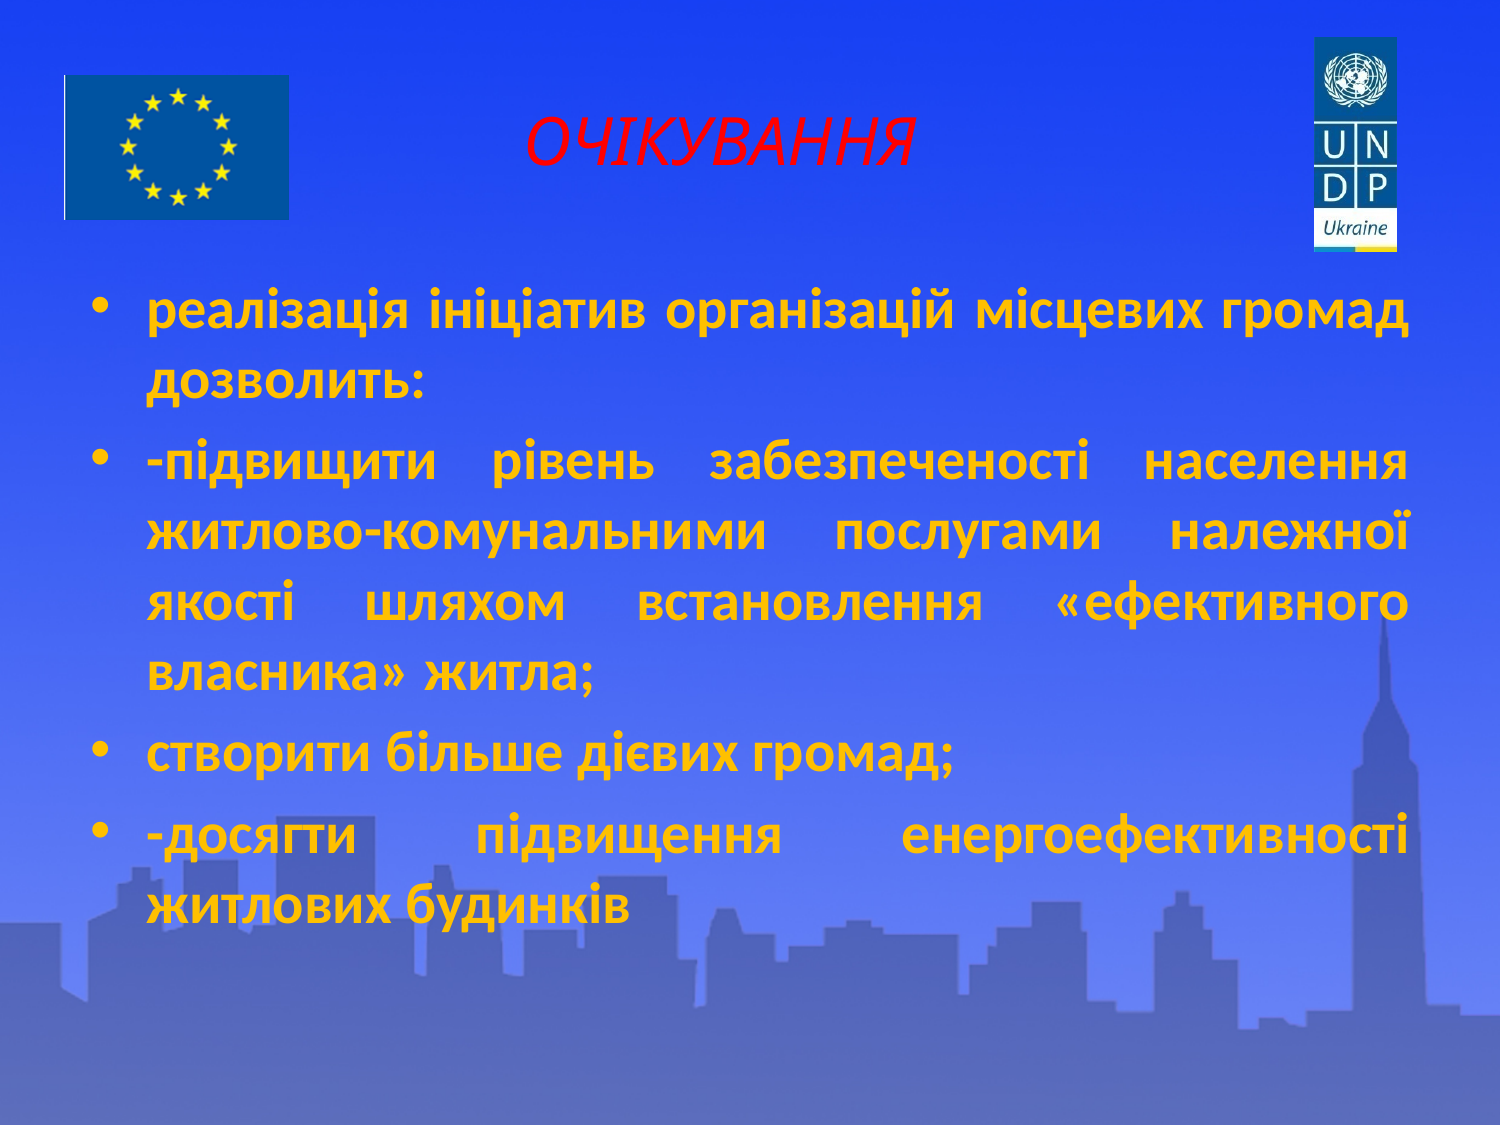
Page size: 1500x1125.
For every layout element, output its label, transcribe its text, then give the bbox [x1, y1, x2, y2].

title ОЧІКУВАННЯ [348, 37, 1093, 241]
list реалізація ініціатив організацій місцевих громад дозволить: -підвищити рівень забезпеченості населення житлово-комунальними послугами належної якості шляхом встановлення «ефективного власника» житла; створити більше дієвих громад; -досягти підвищення енергоефективності житлових будинків [75, 262, 1425, 1005]
picture [0, 0, 1500, 1125]
